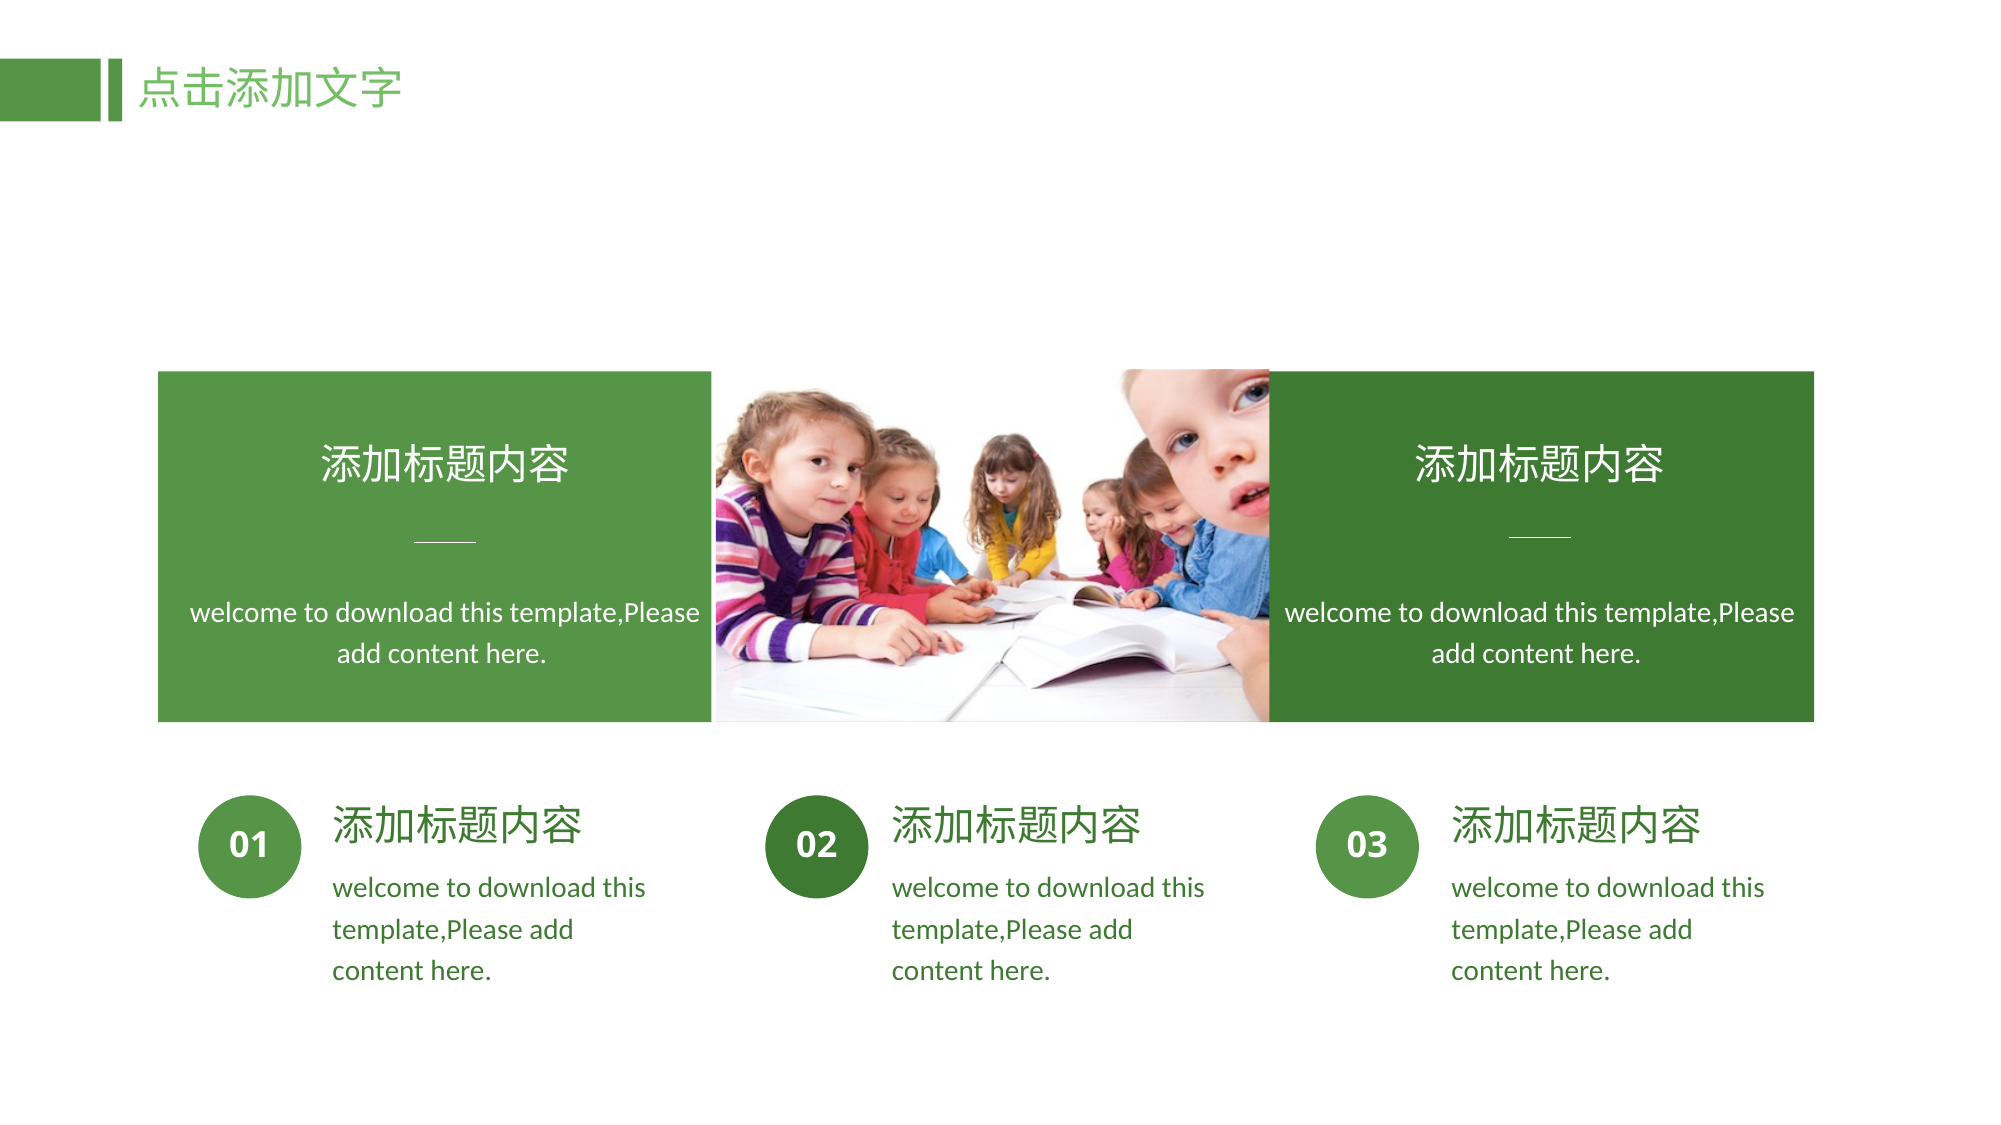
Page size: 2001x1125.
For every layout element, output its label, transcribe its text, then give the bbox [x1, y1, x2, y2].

text_box [210, 795, 290, 814]
text_box [0, 57, 102, 123]
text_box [877, 789, 1229, 996]
text_box [205, 873, 295, 899]
text_box [715, 368, 1270, 723]
text_box [1270, 371, 1815, 723]
text_box 01 [199, 814, 301, 873]
text_box [107, 57, 123, 123]
text_box 点击添加文字 [122, 53, 516, 121]
text_box [772, 873, 862, 899]
text_box [158, 371, 712, 723]
text_box [777, 795, 857, 814]
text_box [1436, 789, 1788, 996]
text_box 02 [766, 814, 868, 873]
text_box [1322, 873, 1412, 899]
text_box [174, 438, 716, 678]
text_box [317, 789, 670, 996]
text_box [1327, 795, 1408, 814]
text_box 03 [1317, 814, 1418, 873]
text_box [1269, 438, 1811, 678]
